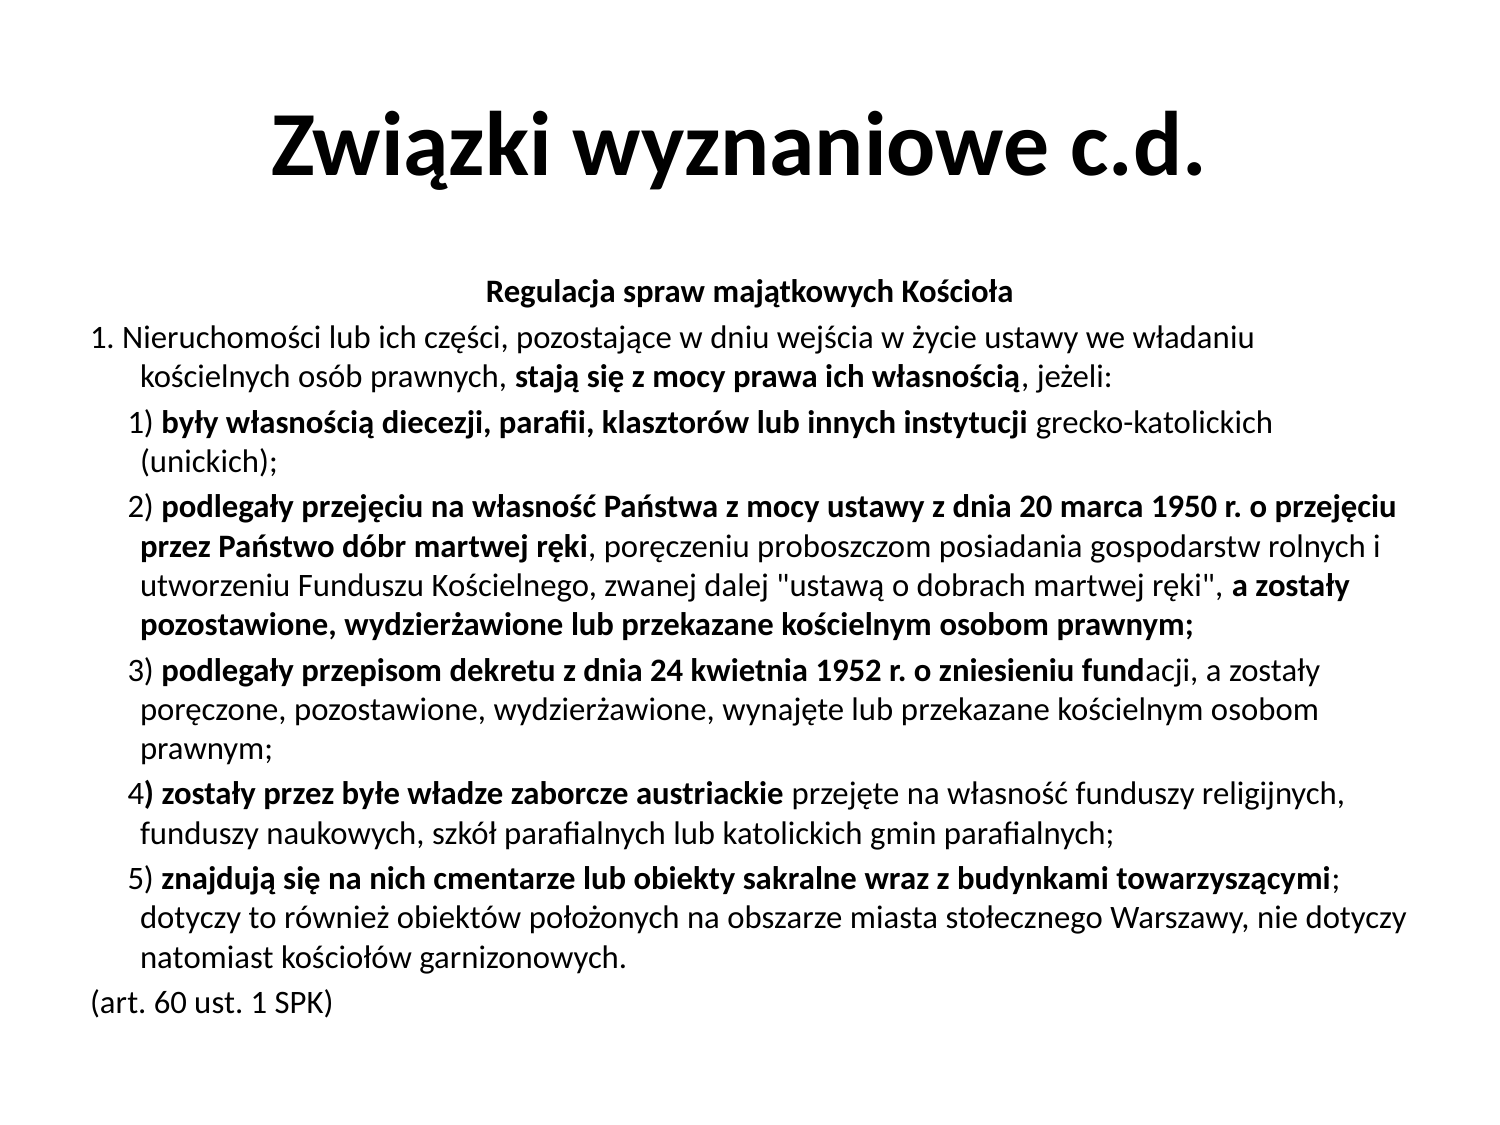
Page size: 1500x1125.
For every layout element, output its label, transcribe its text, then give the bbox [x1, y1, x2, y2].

title Związki wyznaniowe c.d. [75, 45, 1425, 233]
list Regulacja spraw majątkowych Kościoła 1. Nieruchomości lub ich części, pozostające w dniu wejścia w życie ustawy we władaniu kościelnych osób prawnych, stają się z mocy prawa ich własnością, jeżeli: 1) były własnością diecezji, parafii, klasztorów lub innych instytucji grecko-katolickich (unickich); 2) podlegały przejęciu na własność Państwa z mocy ustawy z dnia 20 marca 1950 r. o przejęciu przez Państwo dóbr martwej ręki, poręczeniu proboszczom posiadania gospodarstw rolnych i utworzeniu Funduszu Kościelnego, zwanej dalej "ustawą o dobrach martwej ręki", a zostały pozostawione, wydzierżawione lub przekazane kościelnym osobom prawnym; 3) podlegały przepisom dekretu z dnia 24 kwietnia 1952 r. o zniesieniu fundacji, a zostały poręczone, pozostawione, wydzierżawione, wynajęte lub przekazane kościelnym osobom prawnym; 4) zostały przez byłe władze zaborcze austriackie przejęte na własność funduszy religijnych, funduszy naukowych, szkół parafialnych lub katolickich gmin parafialnych; 5) znajdują się na nich cmentarze lub obiekty sakralne wraz z budynkami towarzyszącymi; dotyczy to również obiektów położonych na obszarze miasta stołecznego Warszawy, nie dotyczy natomiast kościołów garnizonowych. (art. 60 ust. 1 SPK) [75, 262, 1425, 1083]
